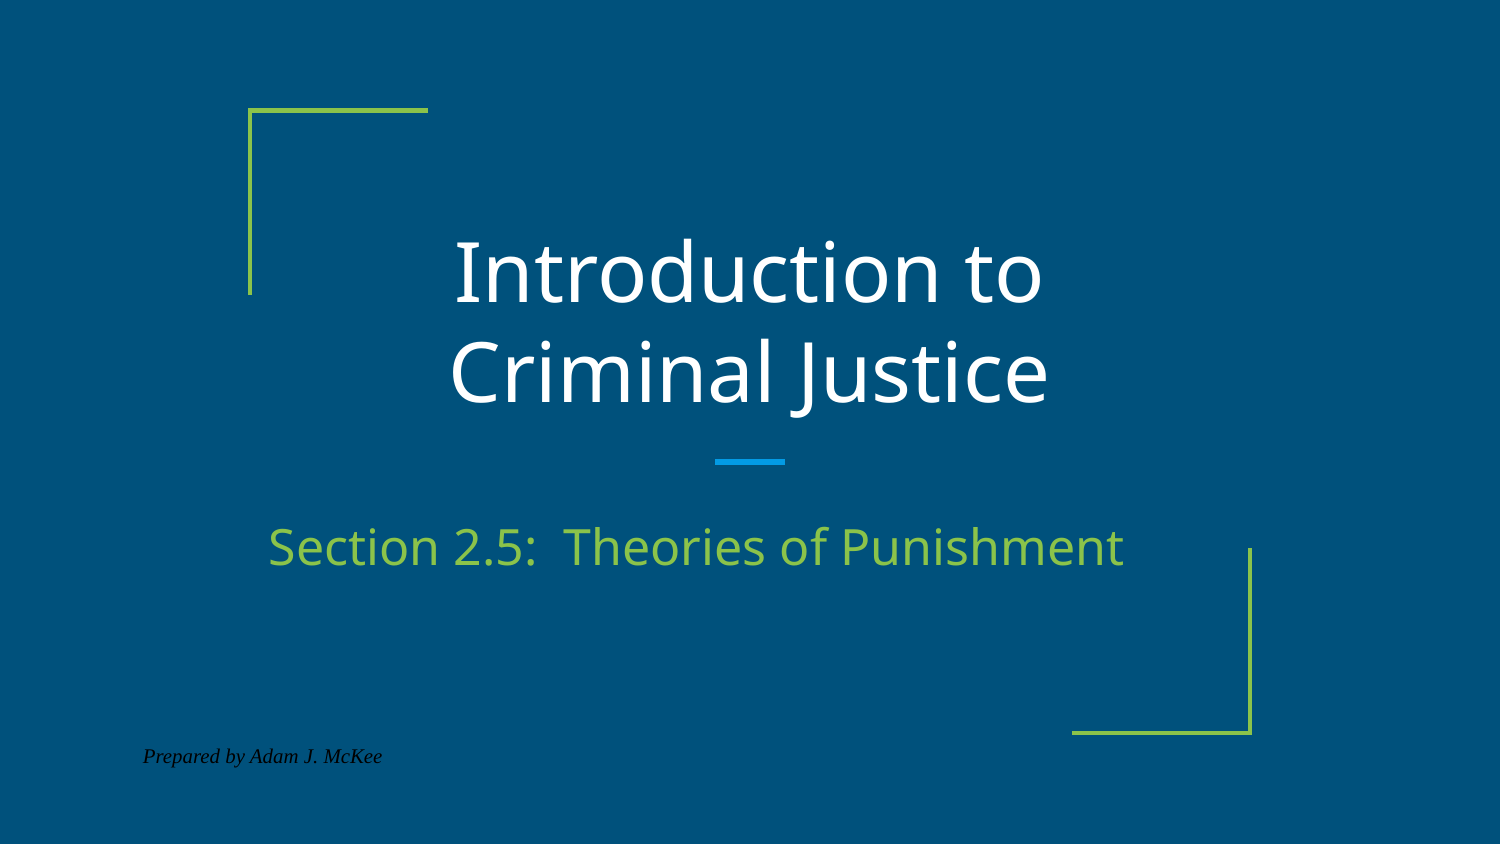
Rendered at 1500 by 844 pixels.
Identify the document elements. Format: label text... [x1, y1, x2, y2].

subtitle Section 2.5: Theories of Punishment [169, 500, 1225, 650]
text_box Prepared by Adam J. McKee [127, 727, 627, 777]
title Introduction to Criminal Justice [275, 195, 1225, 435]
